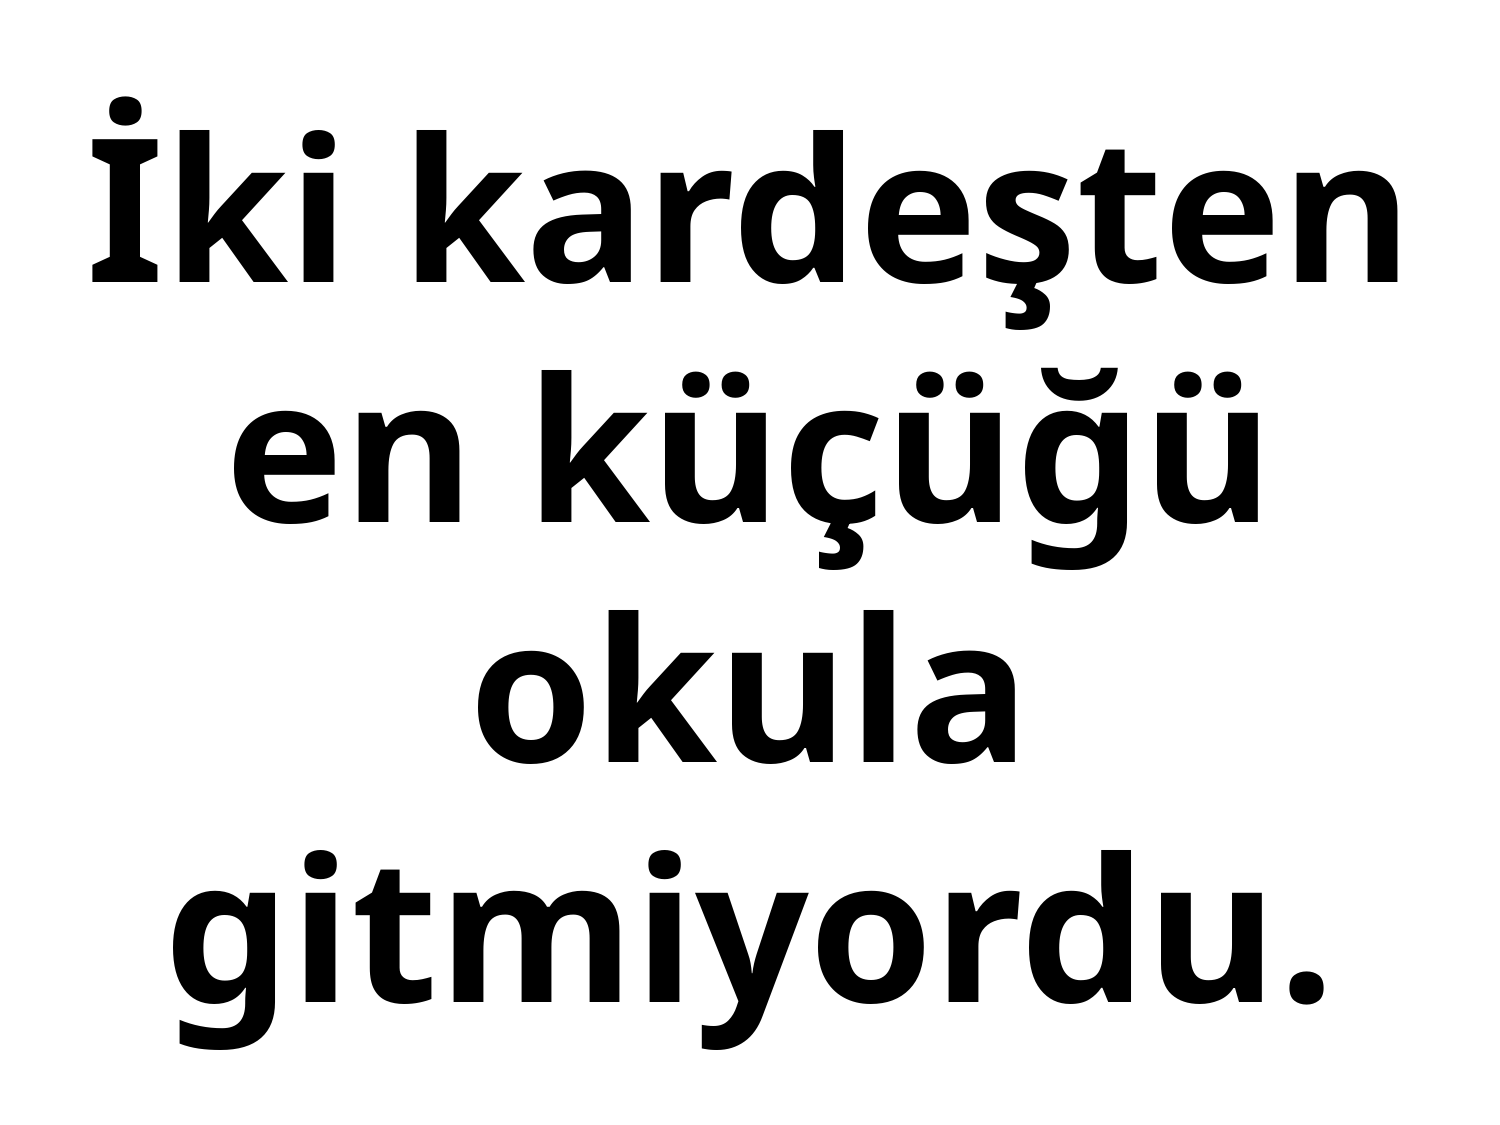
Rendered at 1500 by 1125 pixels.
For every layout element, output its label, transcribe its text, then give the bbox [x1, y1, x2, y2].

title İki kardeşten en küçüğü okula gitmiyordu. [0, 35, 1500, 1090]
